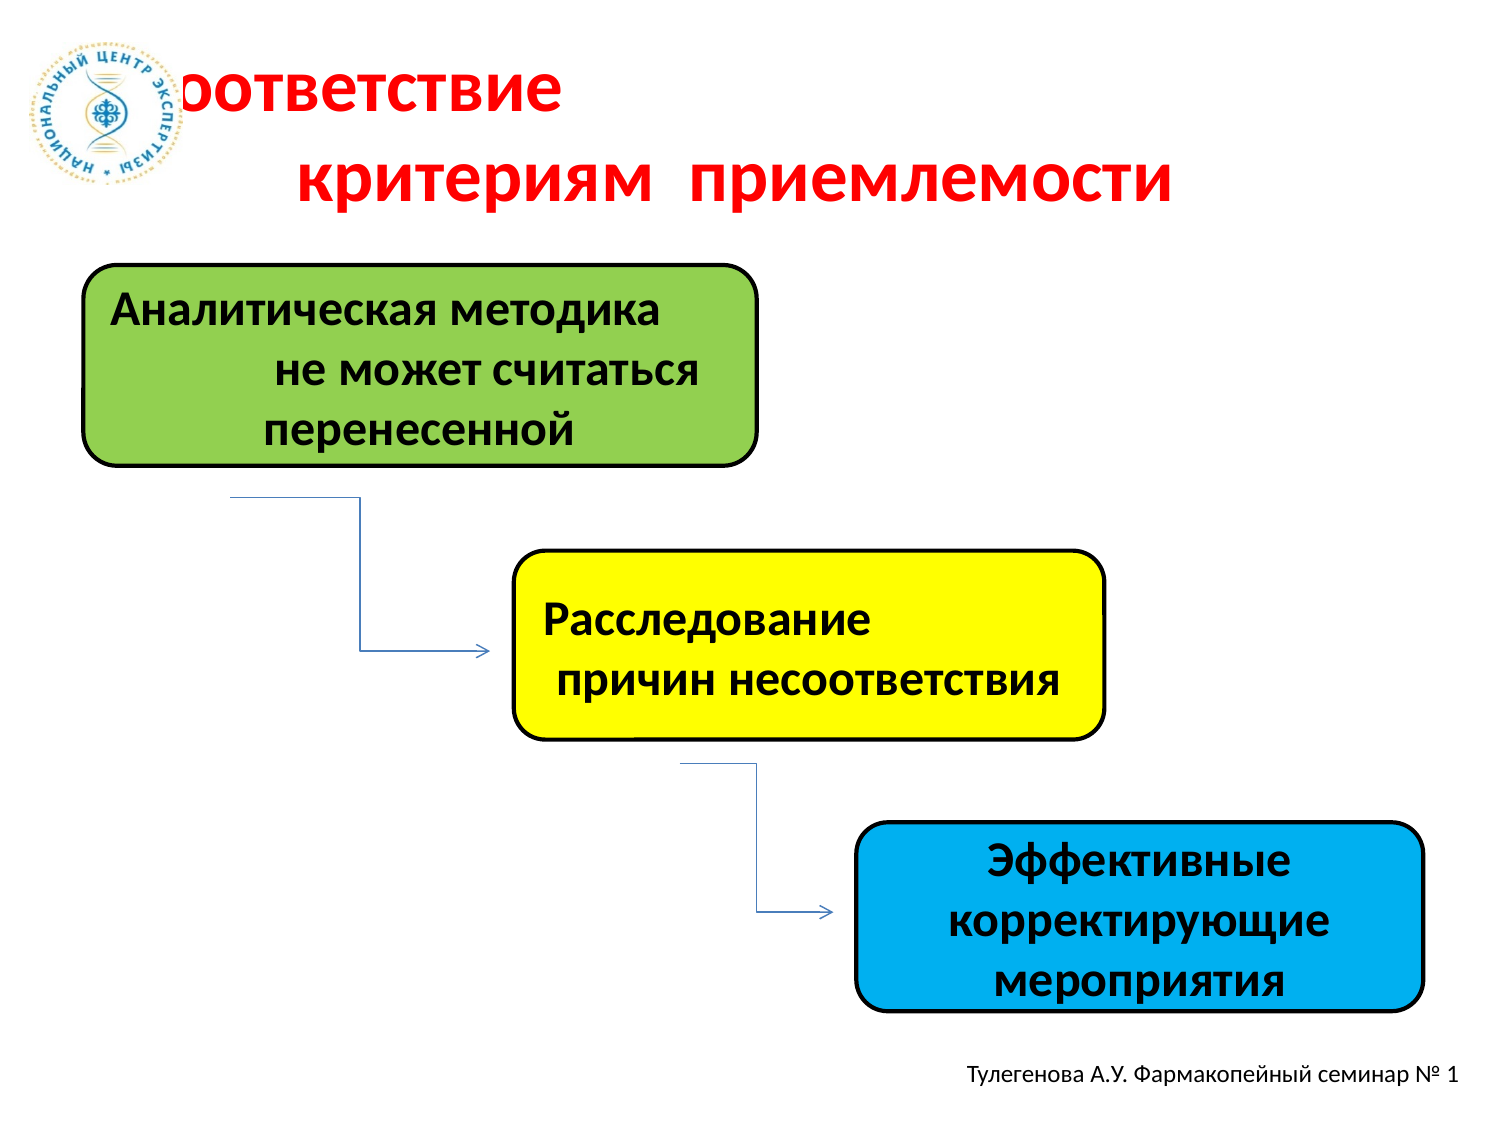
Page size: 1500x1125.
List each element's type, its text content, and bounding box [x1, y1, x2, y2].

picture [29, 42, 184, 185]
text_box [229, 497, 491, 652]
text_box Аналитическая методика не может считаться перенесенной [81, 262, 759, 468]
text_box Расследование причин несоответствия [511, 548, 1107, 742]
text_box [679, 763, 834, 913]
text_box Эффективные корректирующие мероприятия [854, 820, 1426, 1014]
title Несоответствие критериям приемлемости [41, 45, 1447, 209]
footer Тулегенова А.У. Фармакопейный семинар № 1 [927, 1042, 1500, 1103]
